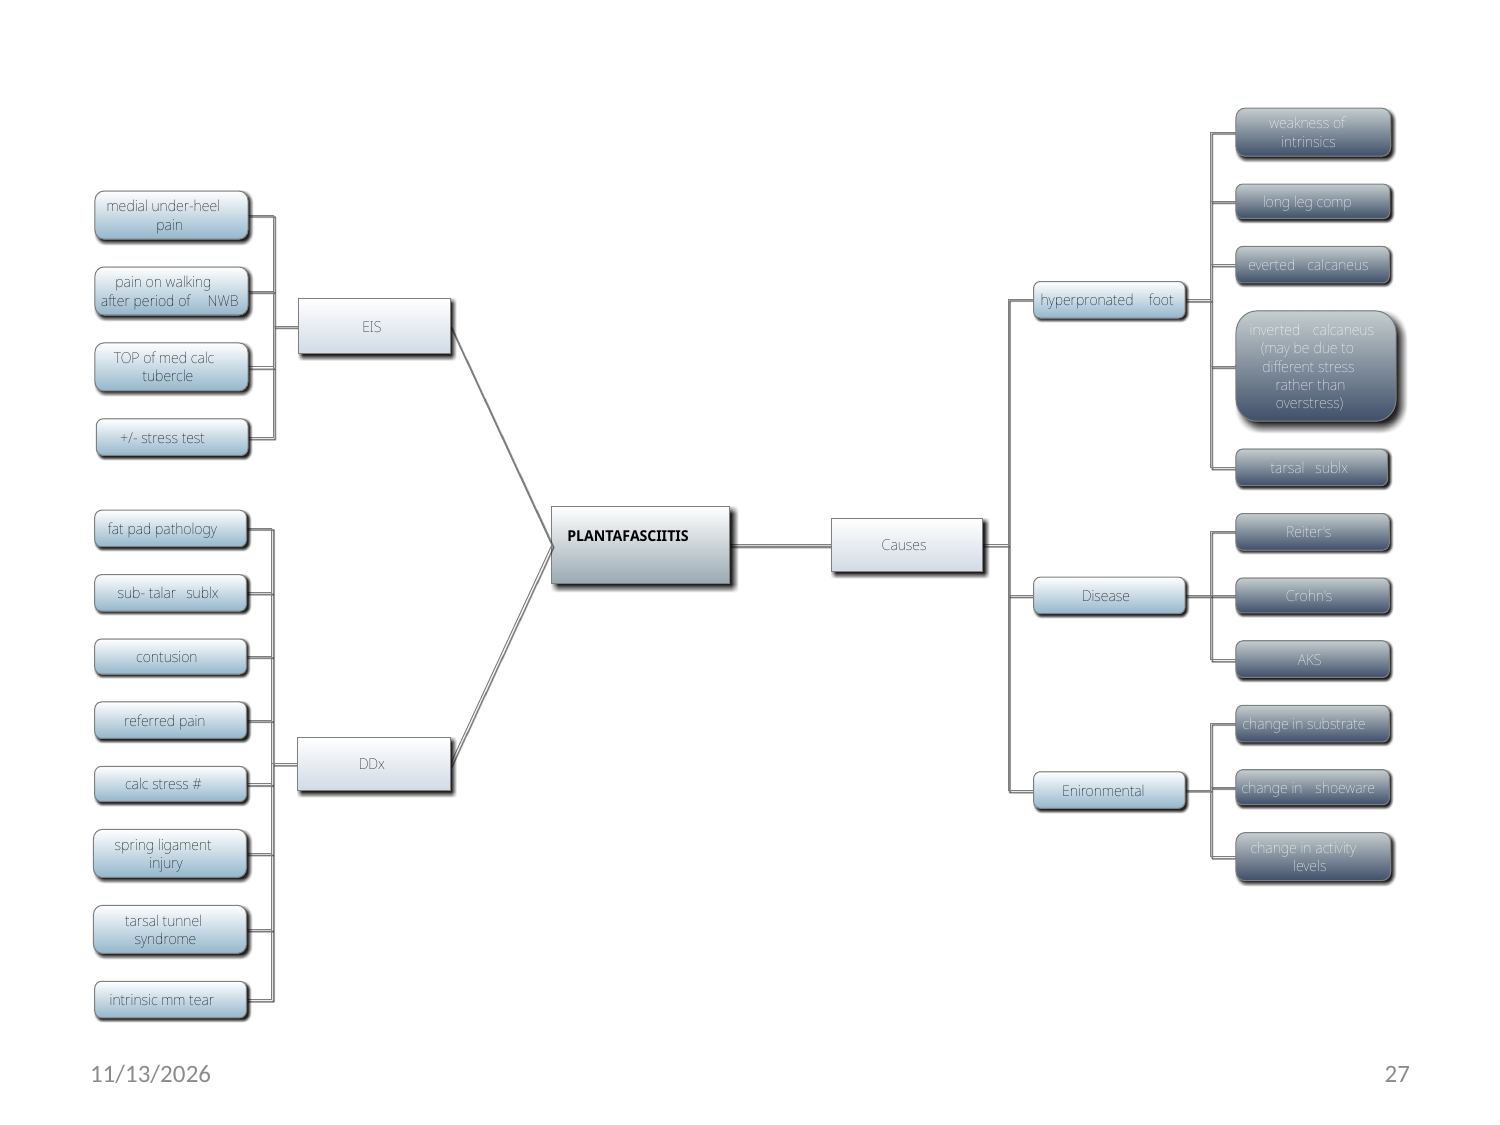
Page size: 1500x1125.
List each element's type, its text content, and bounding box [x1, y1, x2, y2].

slide_number 27 [1074, 1059, 1425, 1103]
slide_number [75, 1059, 425, 1103]
picture [62, 99, 1451, 1051]
